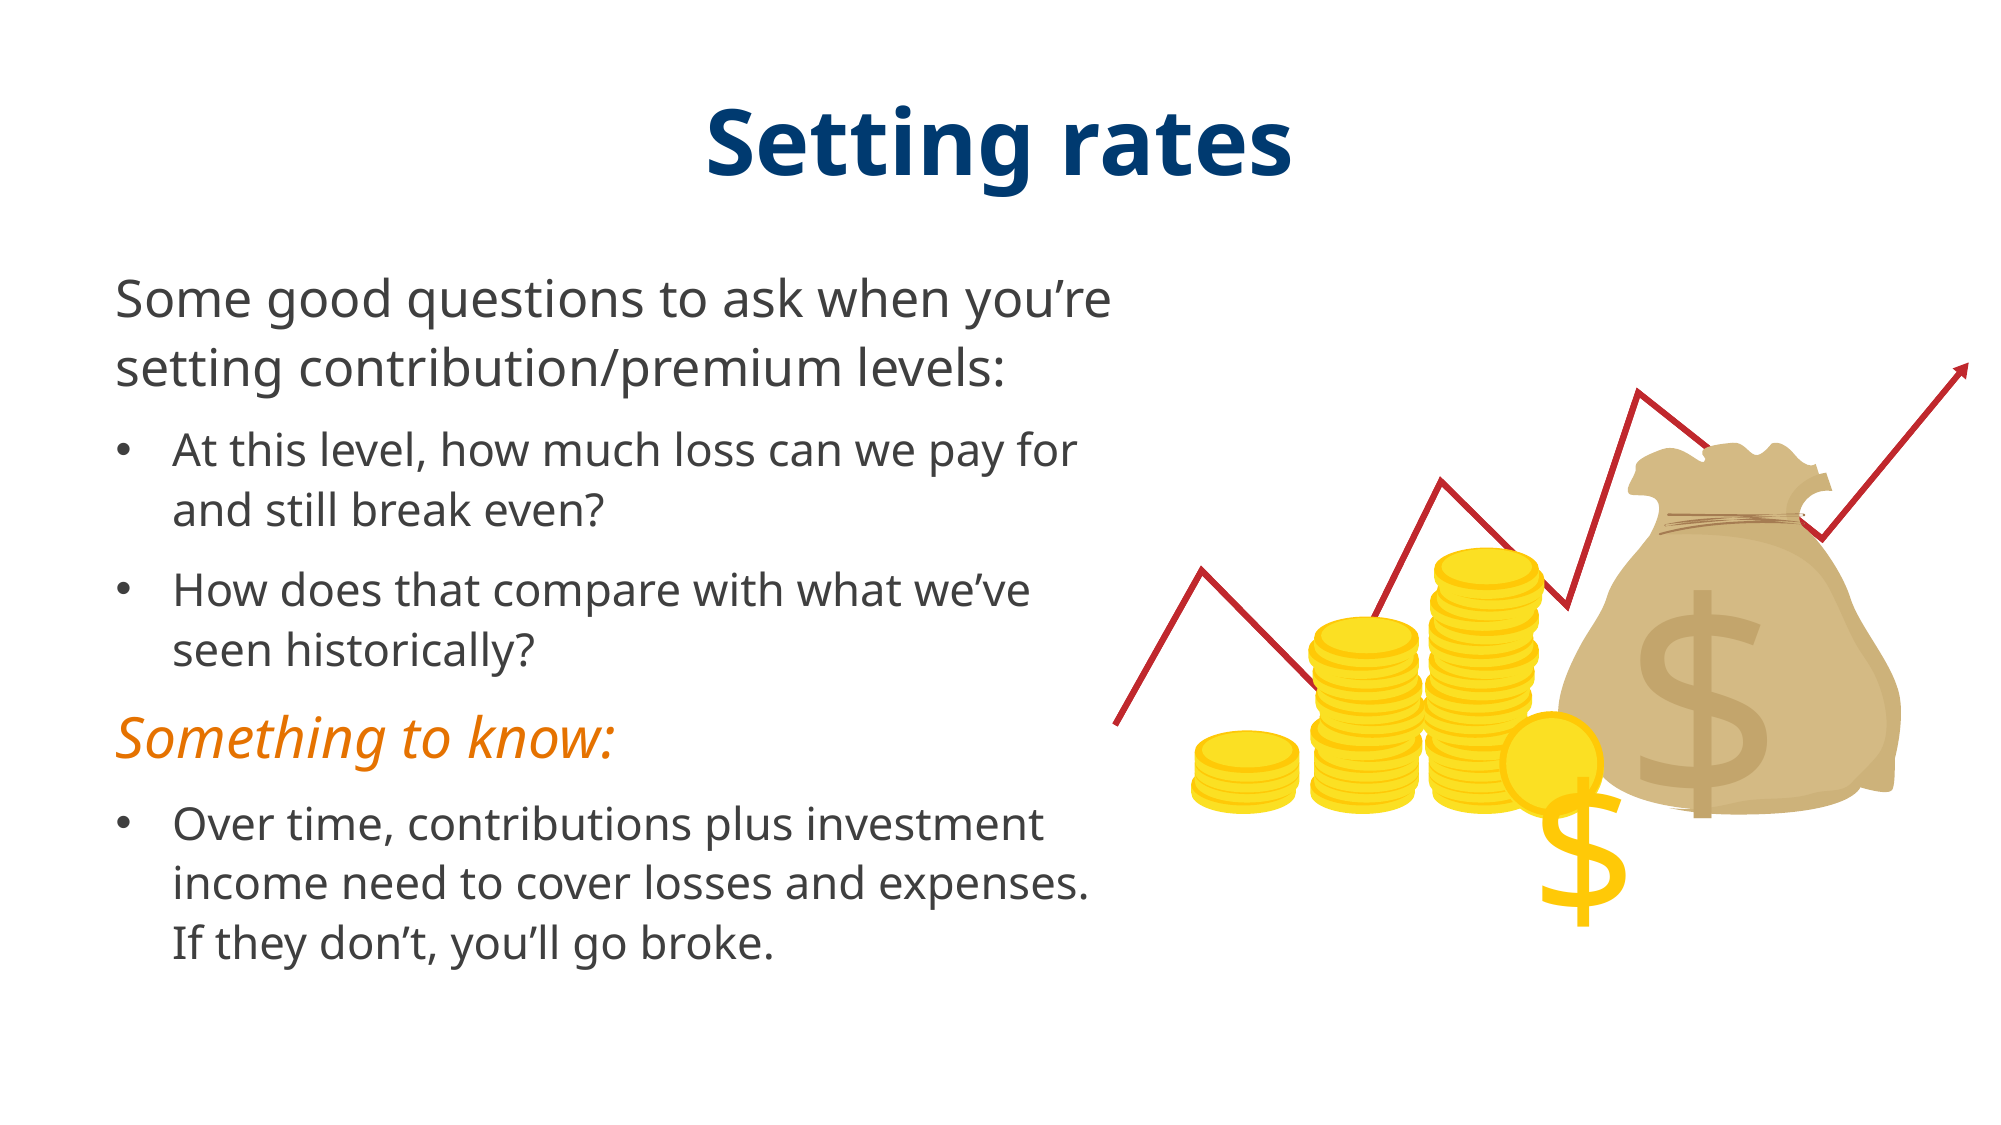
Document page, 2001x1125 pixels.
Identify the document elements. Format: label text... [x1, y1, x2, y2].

title Setting rates [99, 45, 1900, 233]
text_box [1112, 362, 1970, 895]
list Some good questions to ask when you’re setting contribution/premium levels: At this level, how much loss can we pay for and still break even? How does that compare with what we’ve seen historically? Something to know: Over time, contributions plus investment income need to cover losses and expenses. If they don’t, you’ll go broke. [100, 251, 1140, 1027]
